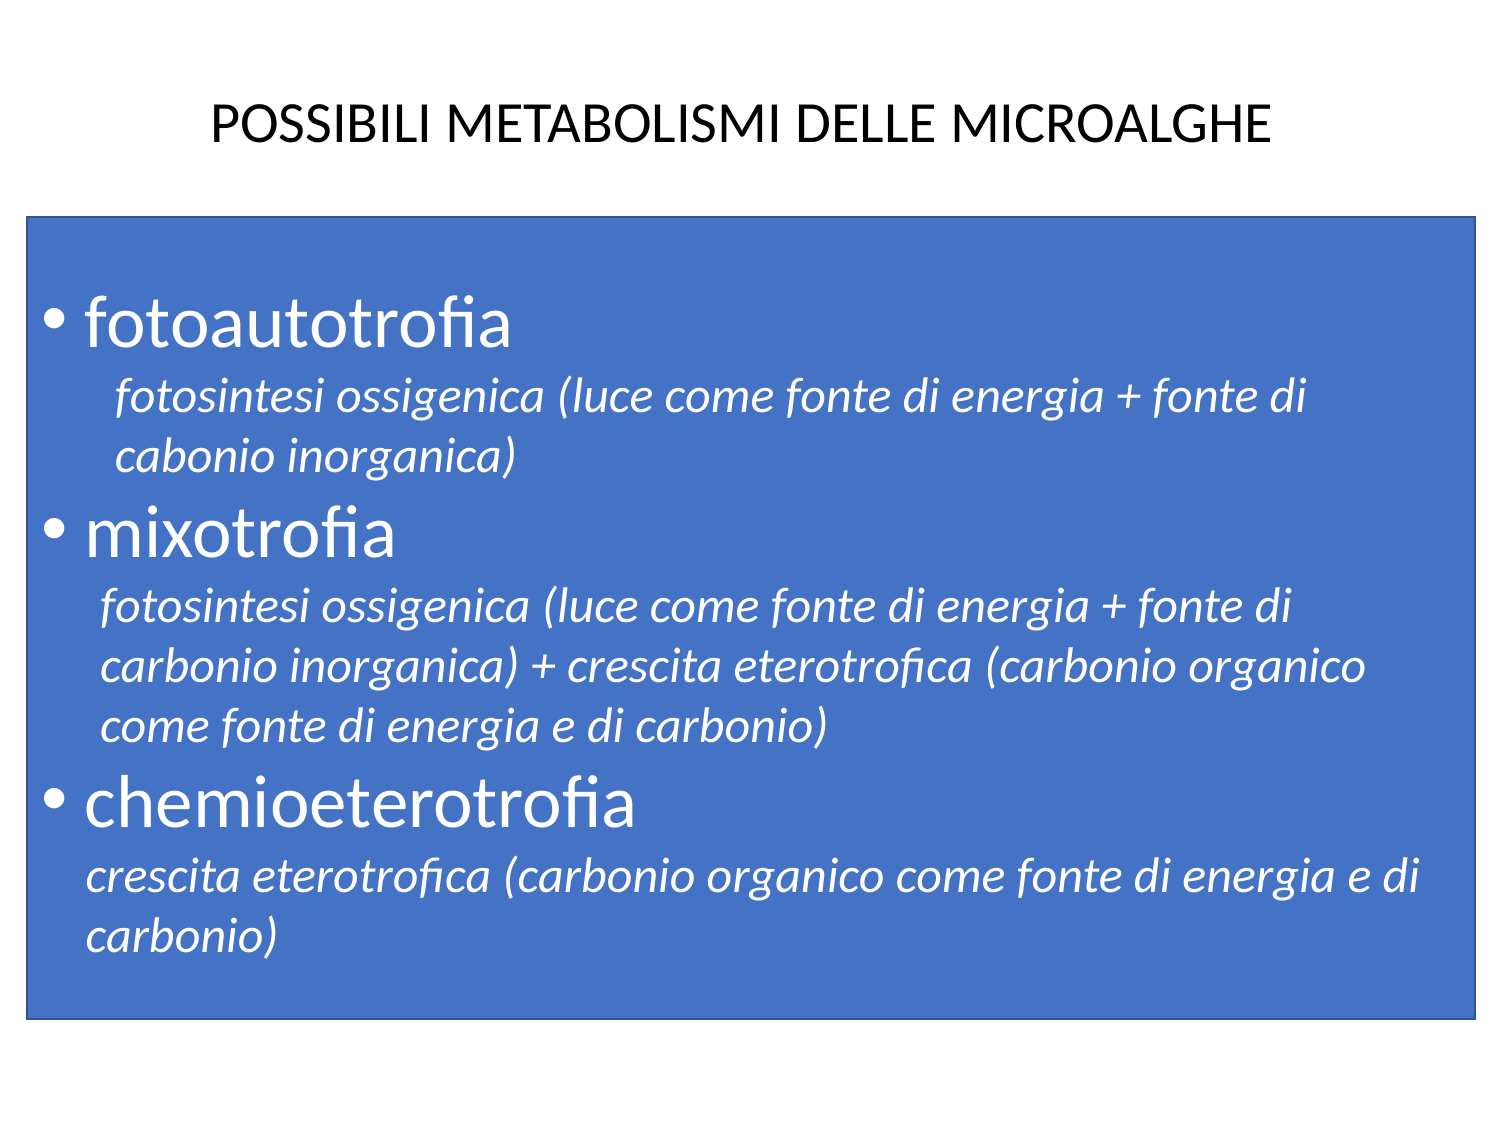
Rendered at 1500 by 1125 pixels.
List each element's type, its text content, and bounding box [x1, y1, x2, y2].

text_box POSSIBILI METABOLISMI DELLE MICROALGHE [195, 77, 1289, 162]
text_box fotoautotrofia fotosintesi ossigenica (luce come fonte di energia + fonte di cabonio inorganica) mixotrofia fotosintesi ossigenica (luce come fonte di energia + fonte di carbonio inorganica) + crescita eterotrofica (carbonio organico come fonte di energia e di carbonio) chemioeterotrofia crescita eterotrofica (carbonio organico come fonte di energia e di carbonio) [26, 216, 1476, 1020]
